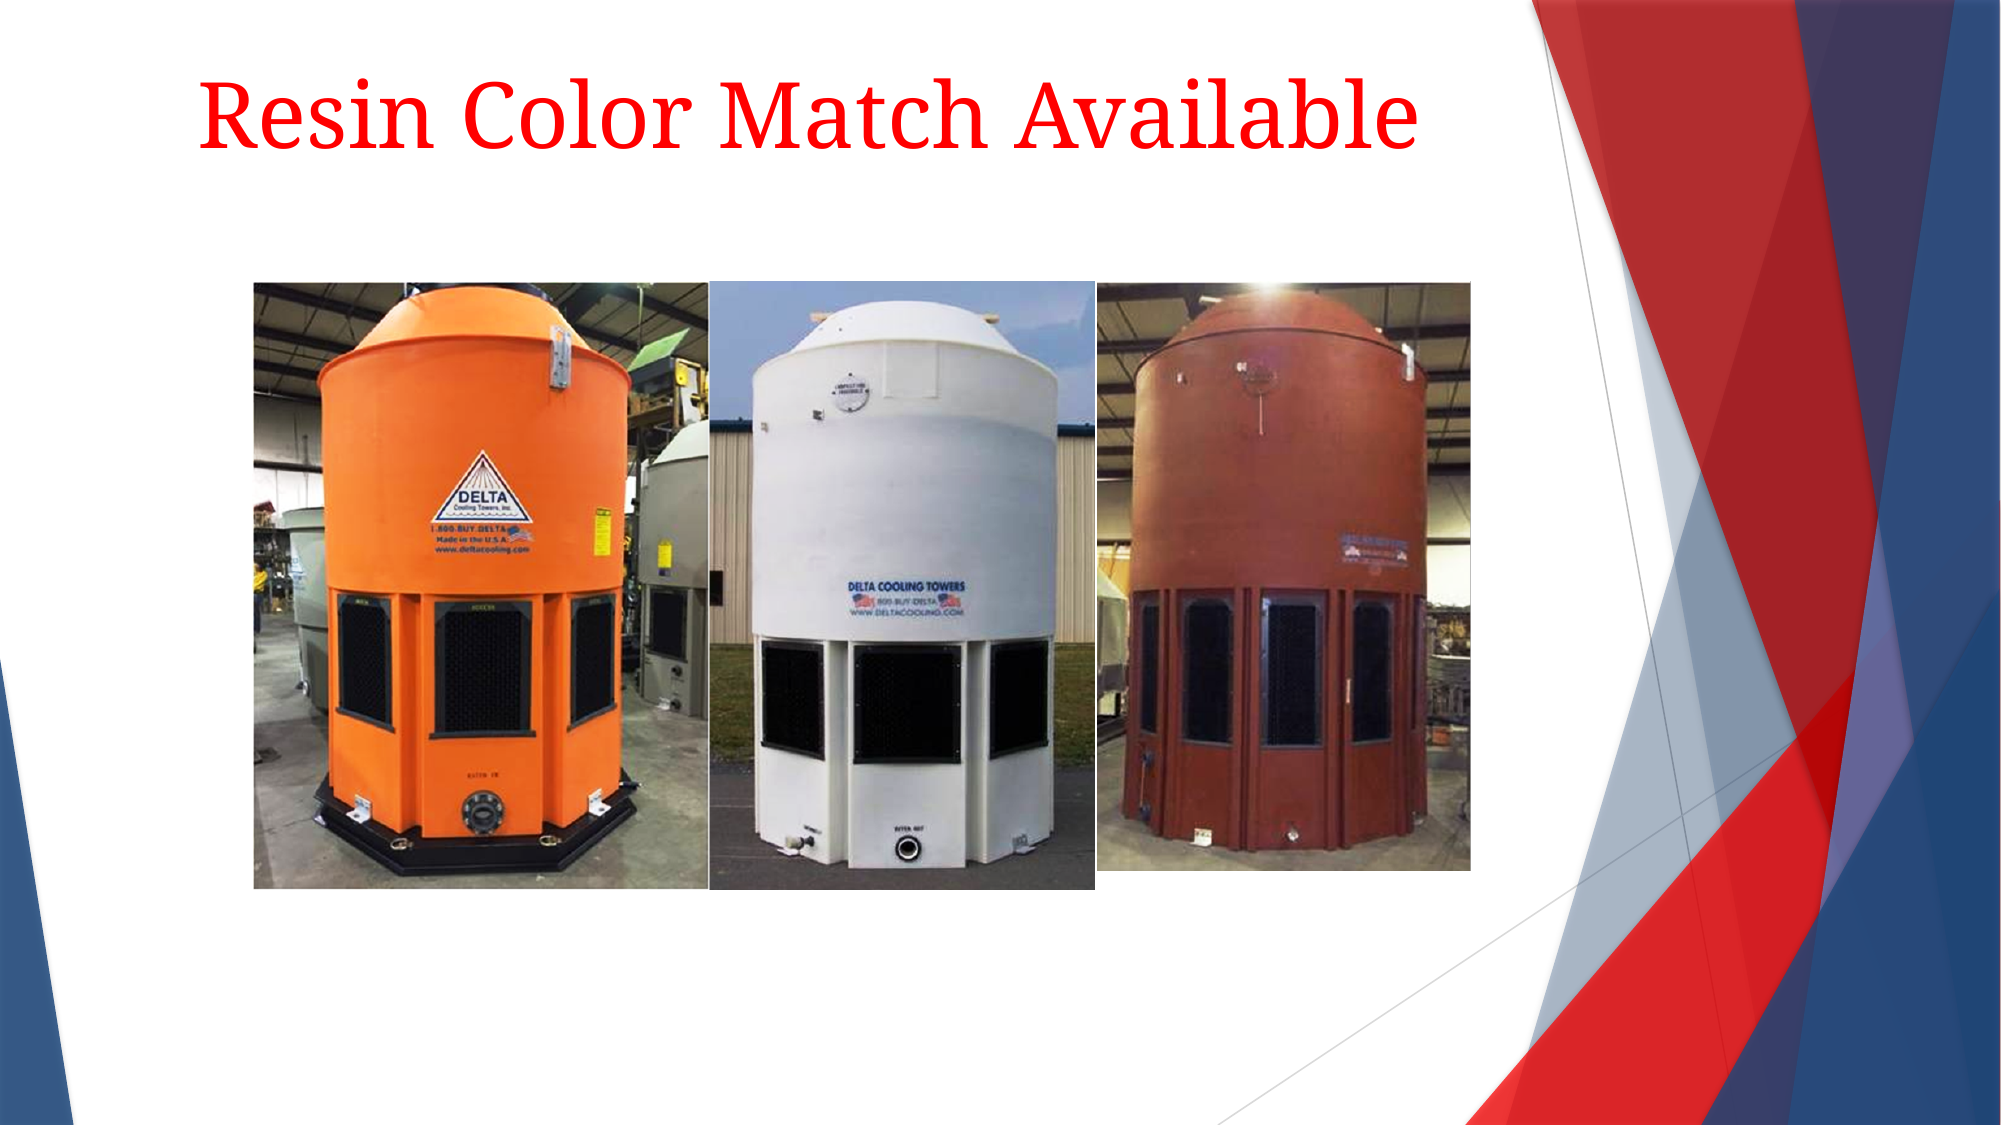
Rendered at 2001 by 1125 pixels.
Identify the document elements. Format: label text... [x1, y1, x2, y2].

text_box Resin Color Match Available [0, 18, 1621, 206]
picture [250, 279, 1472, 890]
